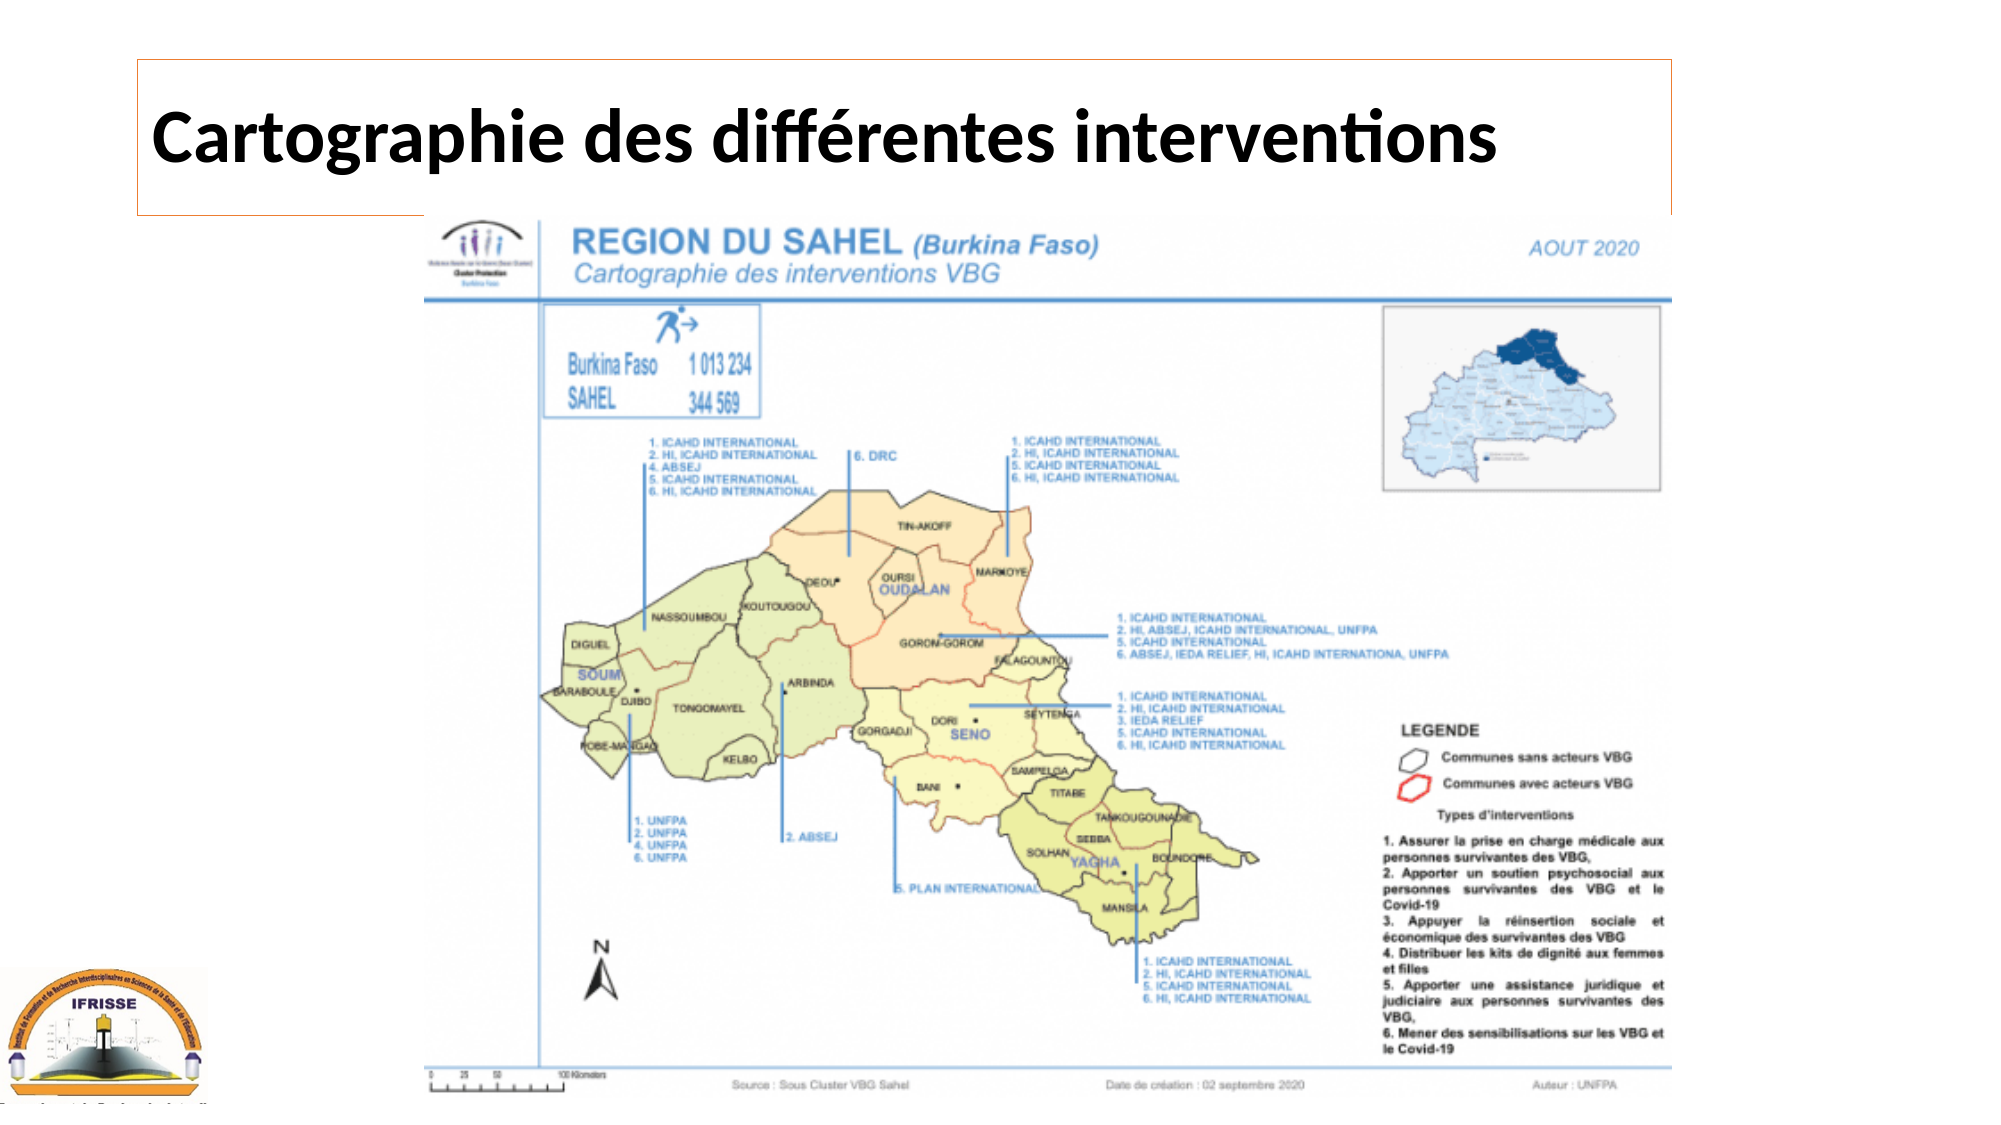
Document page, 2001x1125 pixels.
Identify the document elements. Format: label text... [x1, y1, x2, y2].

picture [0, 967, 208, 1104]
title Cartographie des différentes interventions [137, 59, 1672, 216]
picture [424, 215, 1672, 1098]
